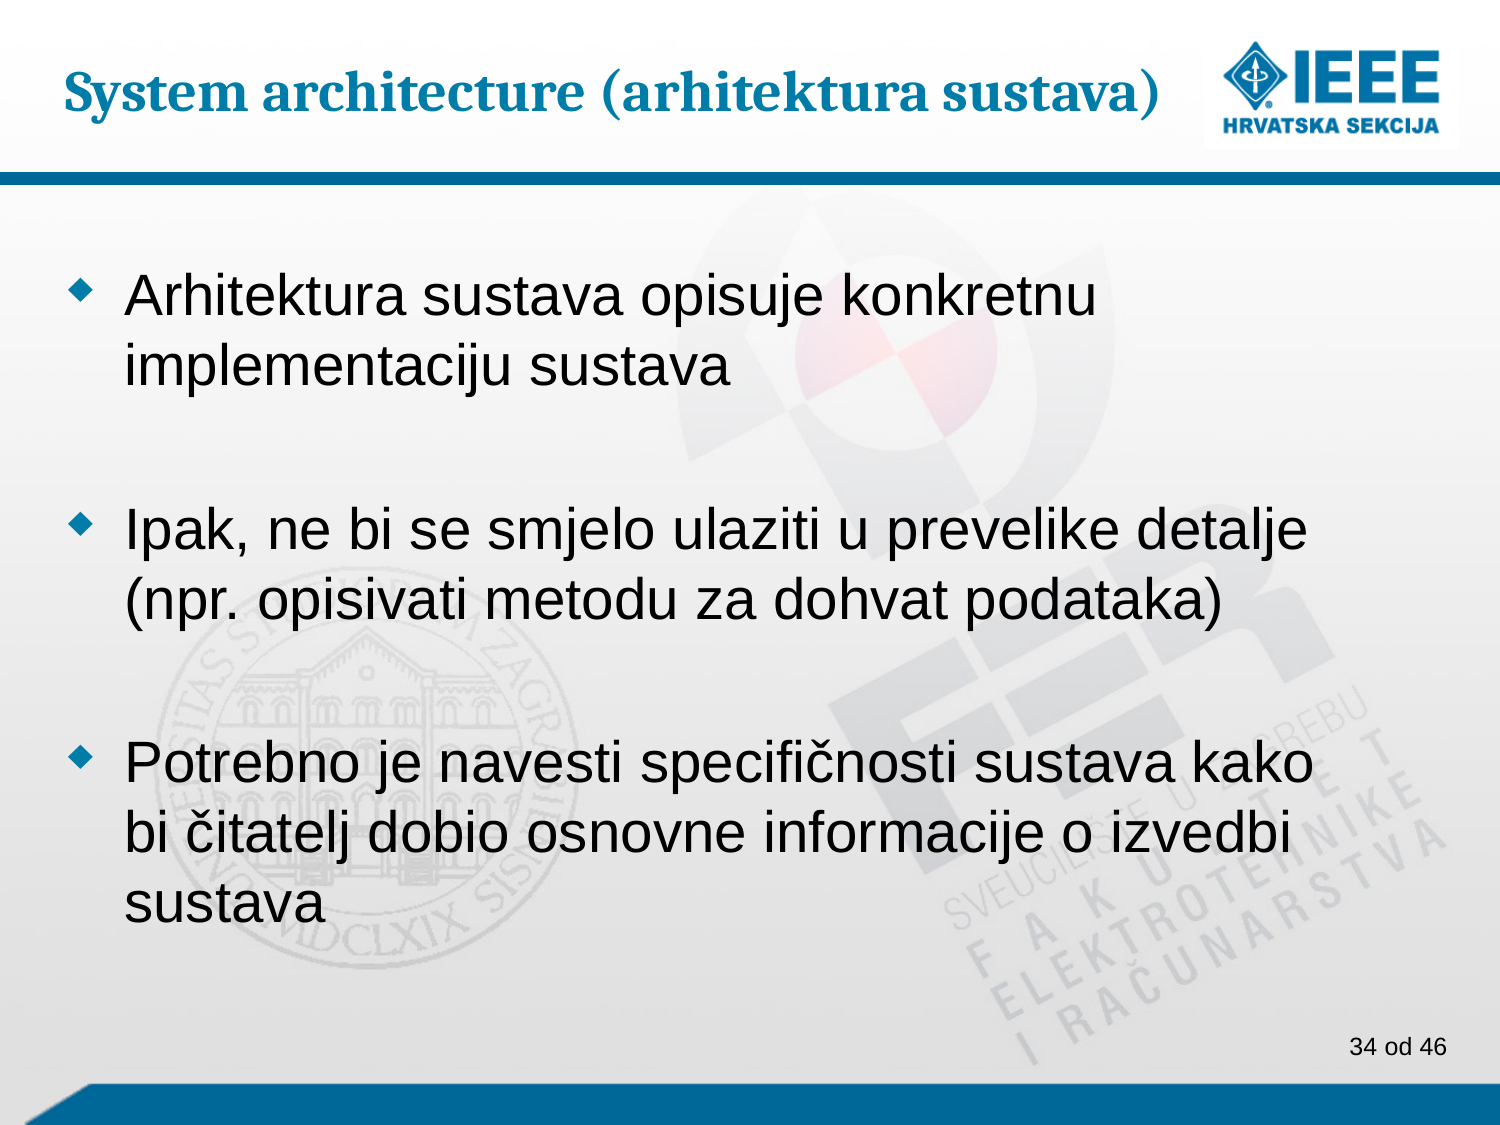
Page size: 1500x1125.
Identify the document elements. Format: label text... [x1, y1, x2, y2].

picture [0, 0, 1500, 171]
slide_number 34 od 46 [1149, 1022, 1463, 1086]
picture [0, 186, 1500, 1125]
title System architecture (arhitektura sustava) [49, 7, 1211, 169]
list Arhitektura sustava opisuje konkretnu implementaciju sustava Ipak, ne bi se smjelo ulaziti u prevelike detalje (npr. opisivati metodu za dohvat podataka) Potrebno je navesti specifičnosti sustava kako bi čitatelj dobio osnovne informacije o izvedbi sustava [52, 249, 1388, 1013]
